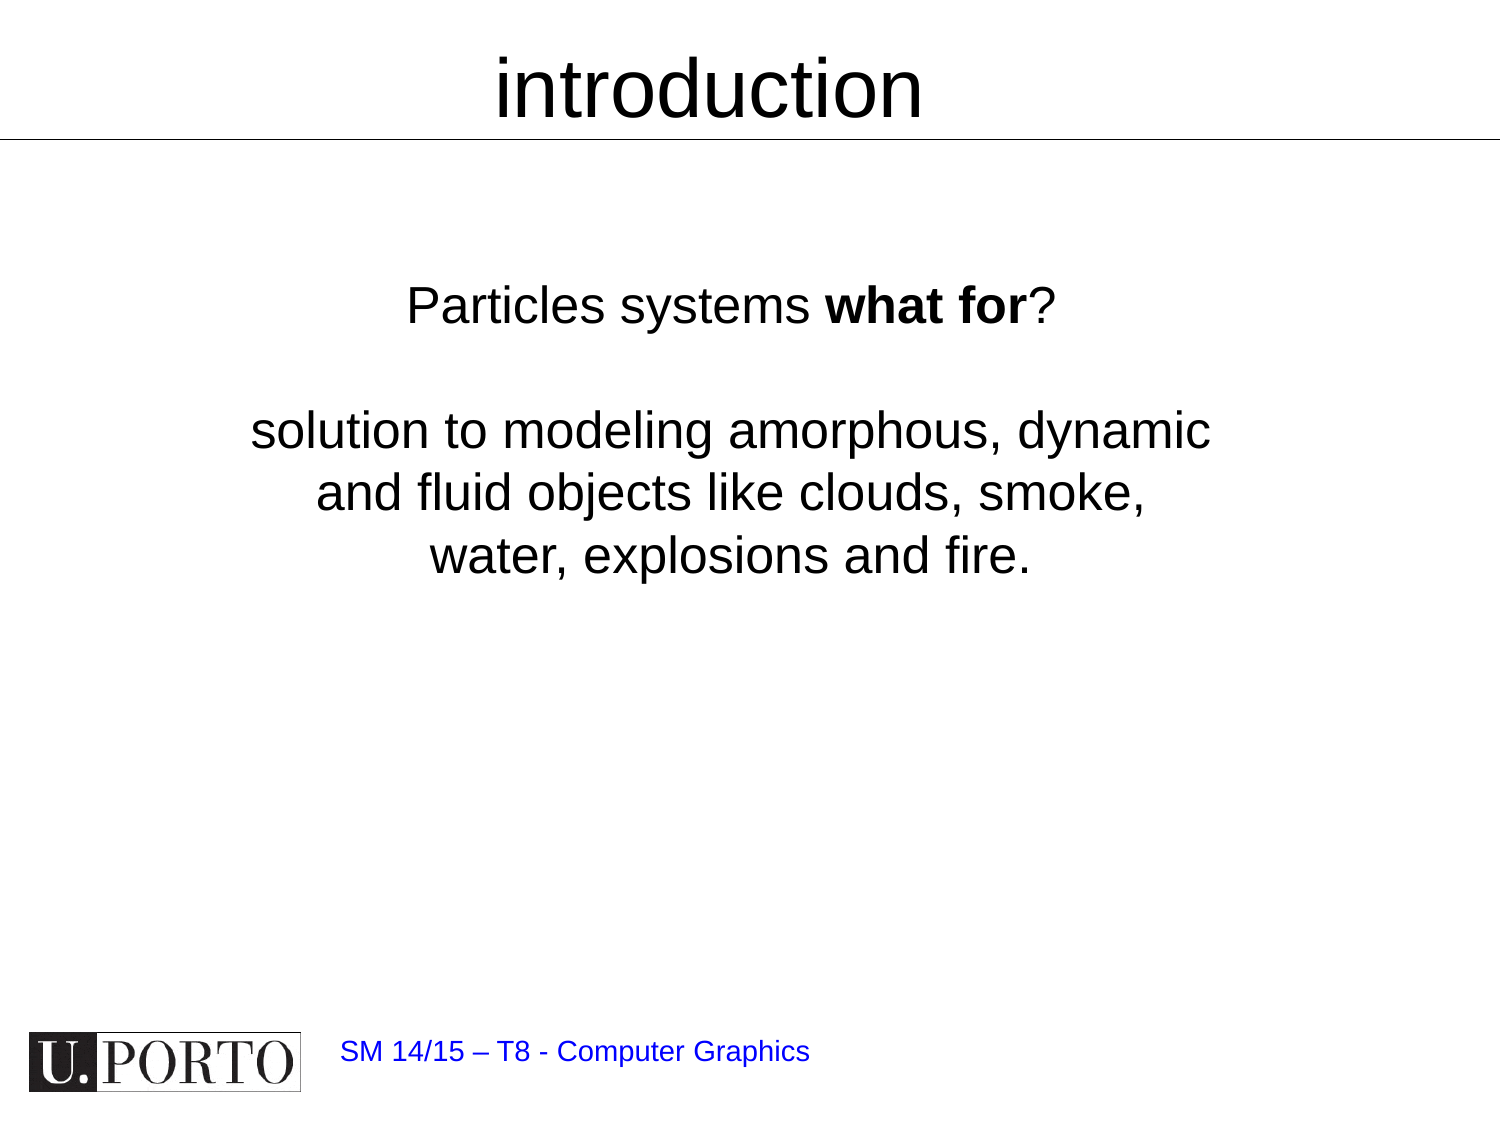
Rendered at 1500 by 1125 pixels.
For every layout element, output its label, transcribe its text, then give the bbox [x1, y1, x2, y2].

text_box Particles systems what for? solution to modeling amorphous, dynamic and fluid objects like clouds, smoke, water, explosions and fire. [235, 264, 1227, 612]
picture [29, 1032, 301, 1092]
text_box introduction [321, 27, 1099, 134]
footer SM 14/15 – T8 - Computer Graphics [324, 1024, 1306, 1103]
